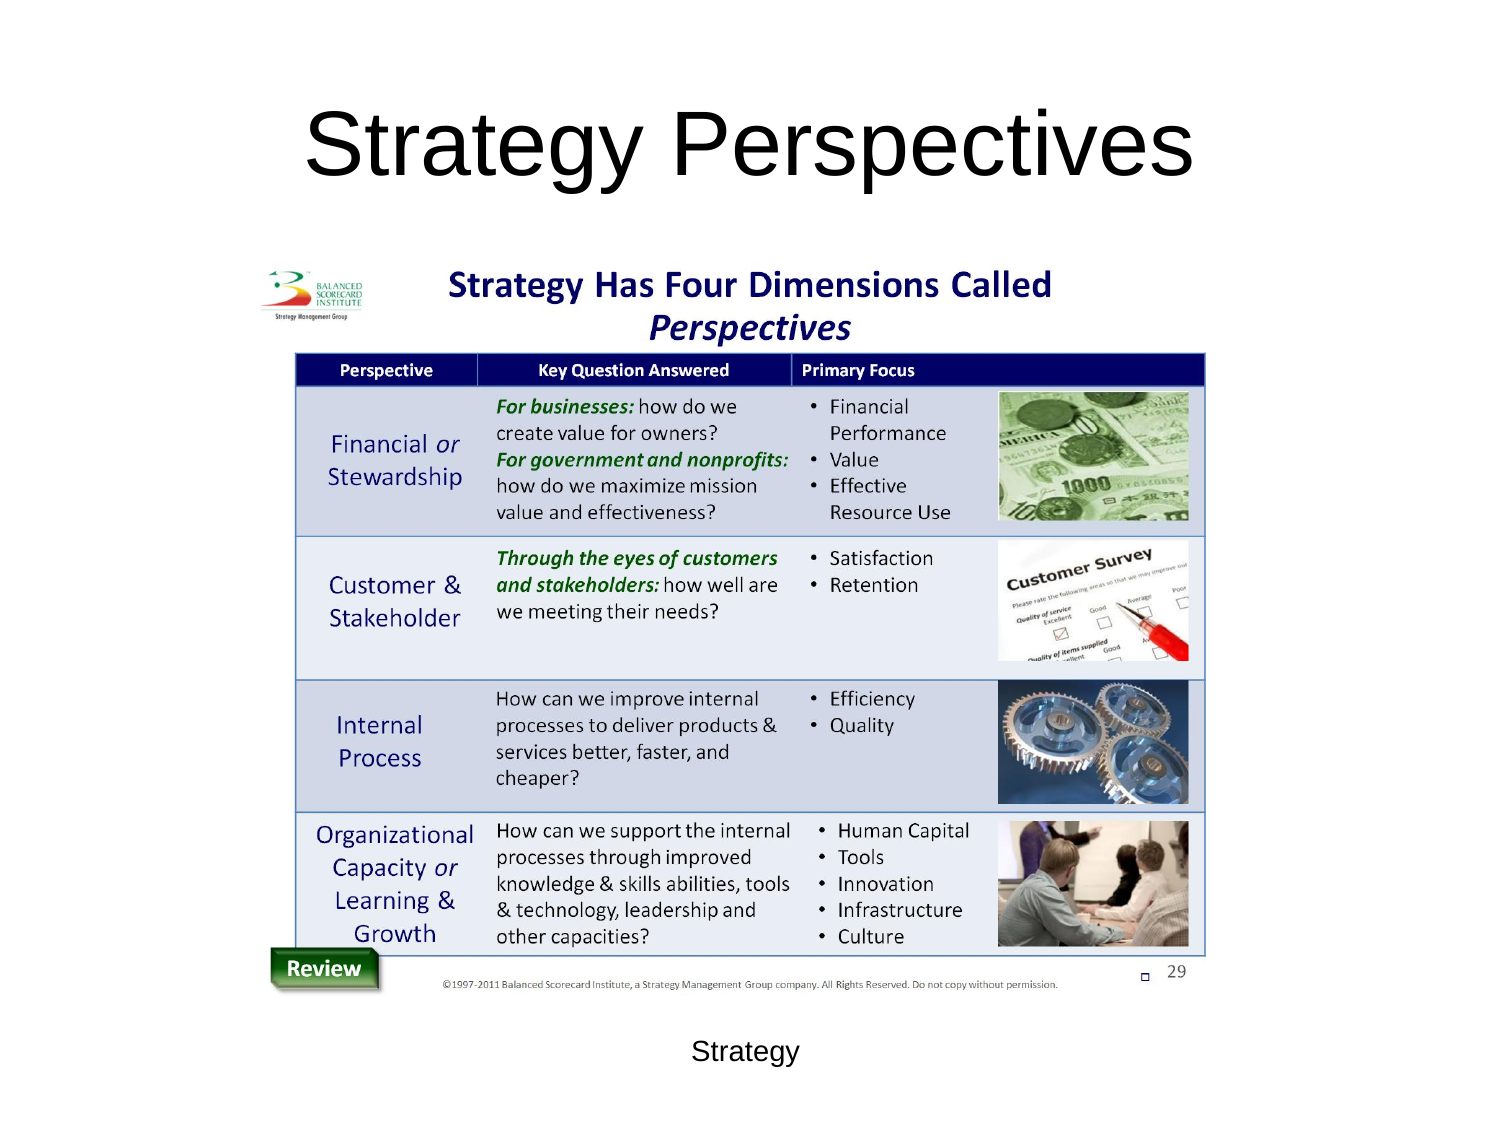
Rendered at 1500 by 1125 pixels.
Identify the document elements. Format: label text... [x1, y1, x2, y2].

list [254, 262, 1246, 1006]
title Strategy Perspectives [74, 44, 1426, 233]
footer Strategy [512, 1024, 988, 1103]
